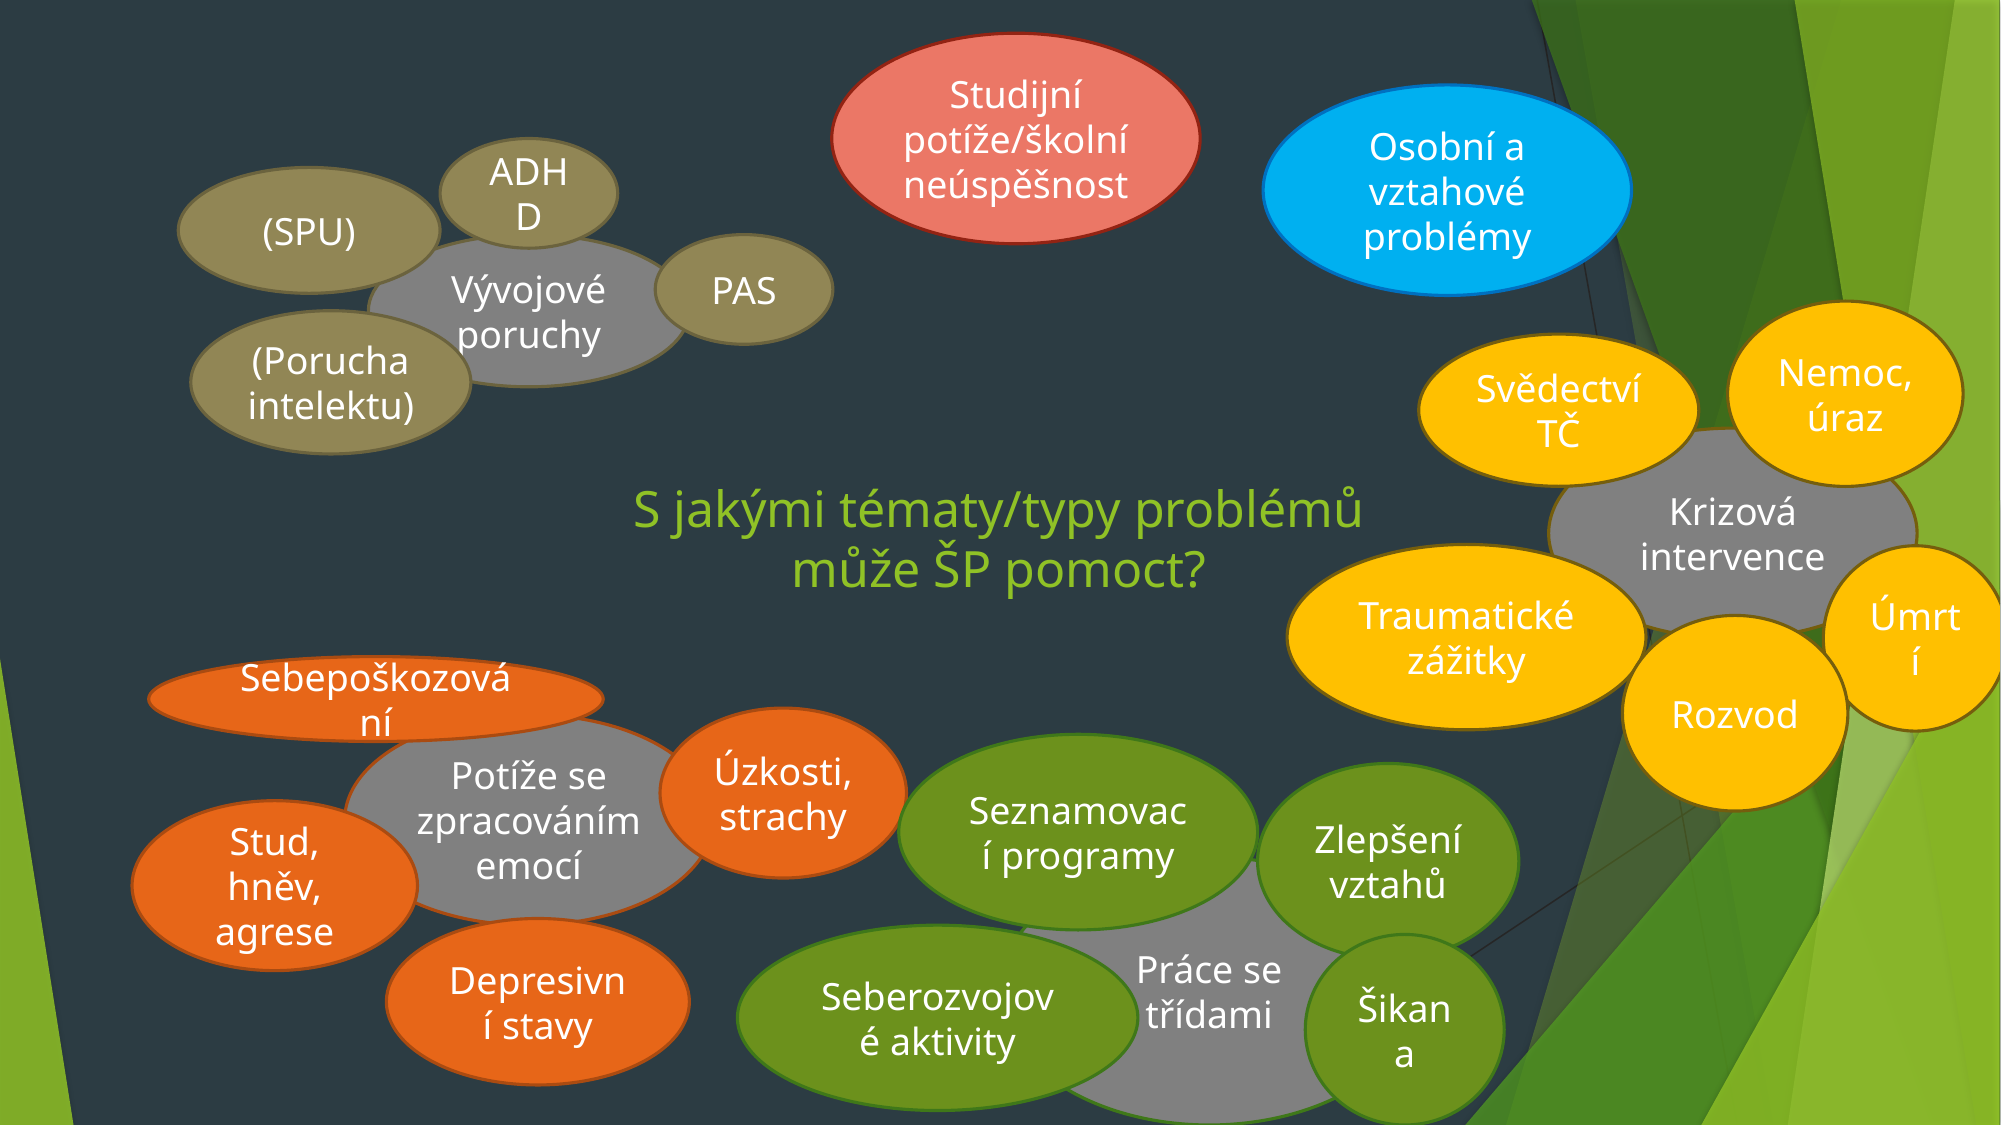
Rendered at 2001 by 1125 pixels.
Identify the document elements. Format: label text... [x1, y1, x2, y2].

text_box Rozvod [1620, 613, 1850, 813]
text_box Seberozvojové aktivity [735, 923, 1140, 1113]
text_box Vývojové poruchy [366, 238, 685, 389]
text_box Sebepoškozování [147, 655, 605, 744]
text_box (Porucha intelektu) [189, 309, 473, 456]
text_box Zlepšení vztahů [1256, 761, 1521, 954]
text_box Krizová intervence [1547, 426, 1919, 634]
text_box Šikana [1303, 932, 1506, 1125]
text_box Osobní a vztahové problémy [1261, 83, 1634, 298]
text_box Depresivní stavy [384, 916, 691, 1087]
text_box Nemoc, úraz [1726, 299, 1965, 489]
text_box Studijní potíže/školní neúspěšnost [830, 31, 1202, 246]
text_box Potíže se zpracováním emocí [344, 718, 702, 923]
text_box Úmrtí [1821, 544, 2000, 733]
text_box PAS [653, 233, 835, 346]
text_box Práce se třídami [1020, 858, 1340, 1125]
text_box ADHD [438, 136, 620, 250]
title S jakými tématy/typy problémů může ŠP pomoct? [616, 470, 1382, 623]
text_box (SPU) [176, 165, 442, 295]
text_box Svědectví TČ [1417, 332, 1701, 488]
text_box Traumatické zážitky [1285, 542, 1648, 732]
text_box Seznamovací programy [897, 732, 1260, 932]
text_box Stud, hněv, agrese [130, 799, 420, 973]
text_box Úzkosti, strachy [658, 706, 909, 880]
